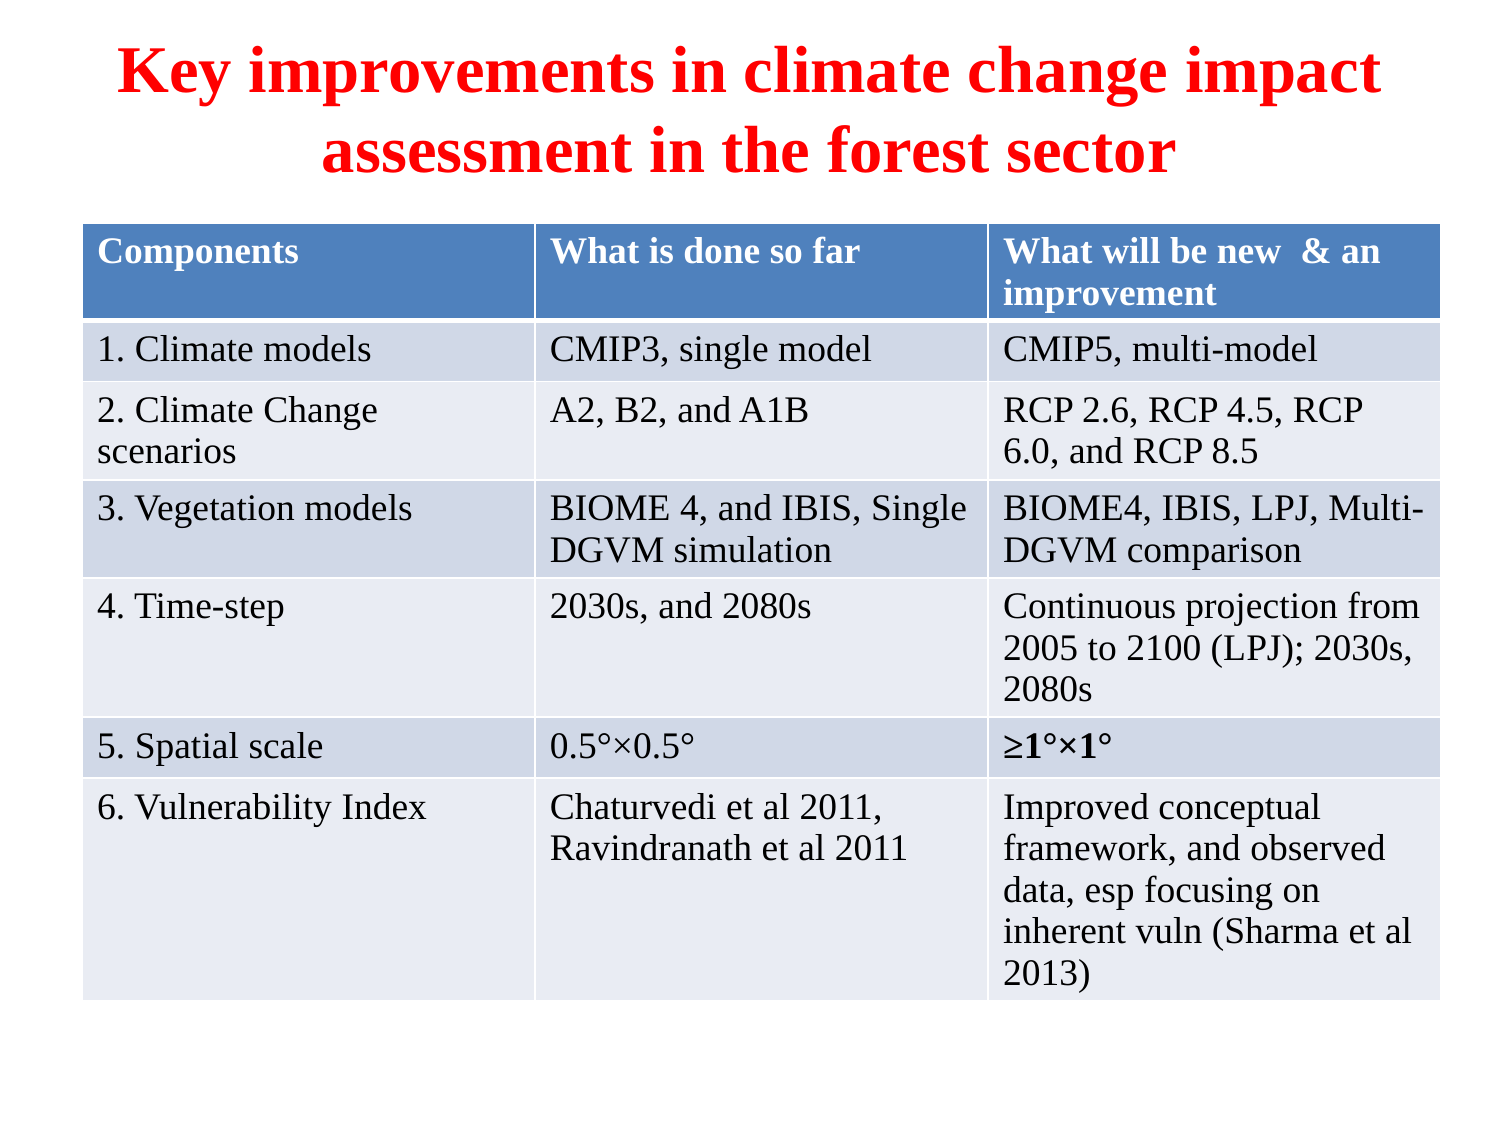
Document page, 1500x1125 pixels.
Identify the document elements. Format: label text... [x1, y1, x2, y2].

title Key improvements in climate change impact assessment in the forest sector [75, 11, 1425, 200]
table_cell 6. Vulnerability Index [83, 779, 534, 1000]
table_cell A2, B2, and A1B [536, 382, 987, 479]
table_cell ≥1°×1° [989, 718, 1440, 777]
table_cell 0.5°×0.5° [536, 718, 987, 777]
table_cell 2030s, and 2080s [536, 579, 987, 716]
table_cell 2. Climate Change scenarios [83, 382, 534, 479]
table_cell 4. Time-step [83, 579, 534, 716]
table_cell 3. Vegetation models [83, 481, 534, 577]
table_cell 5. Spatial scale [83, 718, 534, 777]
table_header What will be new & an improvement [989, 224, 1440, 318]
table_cell BIOME 4, and IBIS, Single DGVM simulation [536, 481, 987, 577]
table_header Components [83, 224, 534, 318]
table_cell 1. Climate models [83, 323, 534, 381]
table_cell Improved conceptual framework, and observed data, esp focusing on inherent vuln (Sharma et al 2013) [989, 779, 1440, 1000]
table_cell CMIP5, multi-model [989, 323, 1440, 381]
table_cell RCP 2.6, RCP 4.5, RCP 6.0, and RCP 8.5 [989, 382, 1440, 479]
table_cell BIOME4, IBIS, LPJ, Multi-DGVM comparison [989, 481, 1440, 577]
table_header What is done so far [536, 224, 987, 318]
table_cell Continuous projection from 2005 to 2100 (LPJ); 2030s, 2080s [989, 579, 1440, 716]
table_cell Chaturvedi et al 2011, Ravindranath et al 2011 [536, 779, 987, 1000]
table_cell CMIP3, single model [536, 323, 987, 381]
